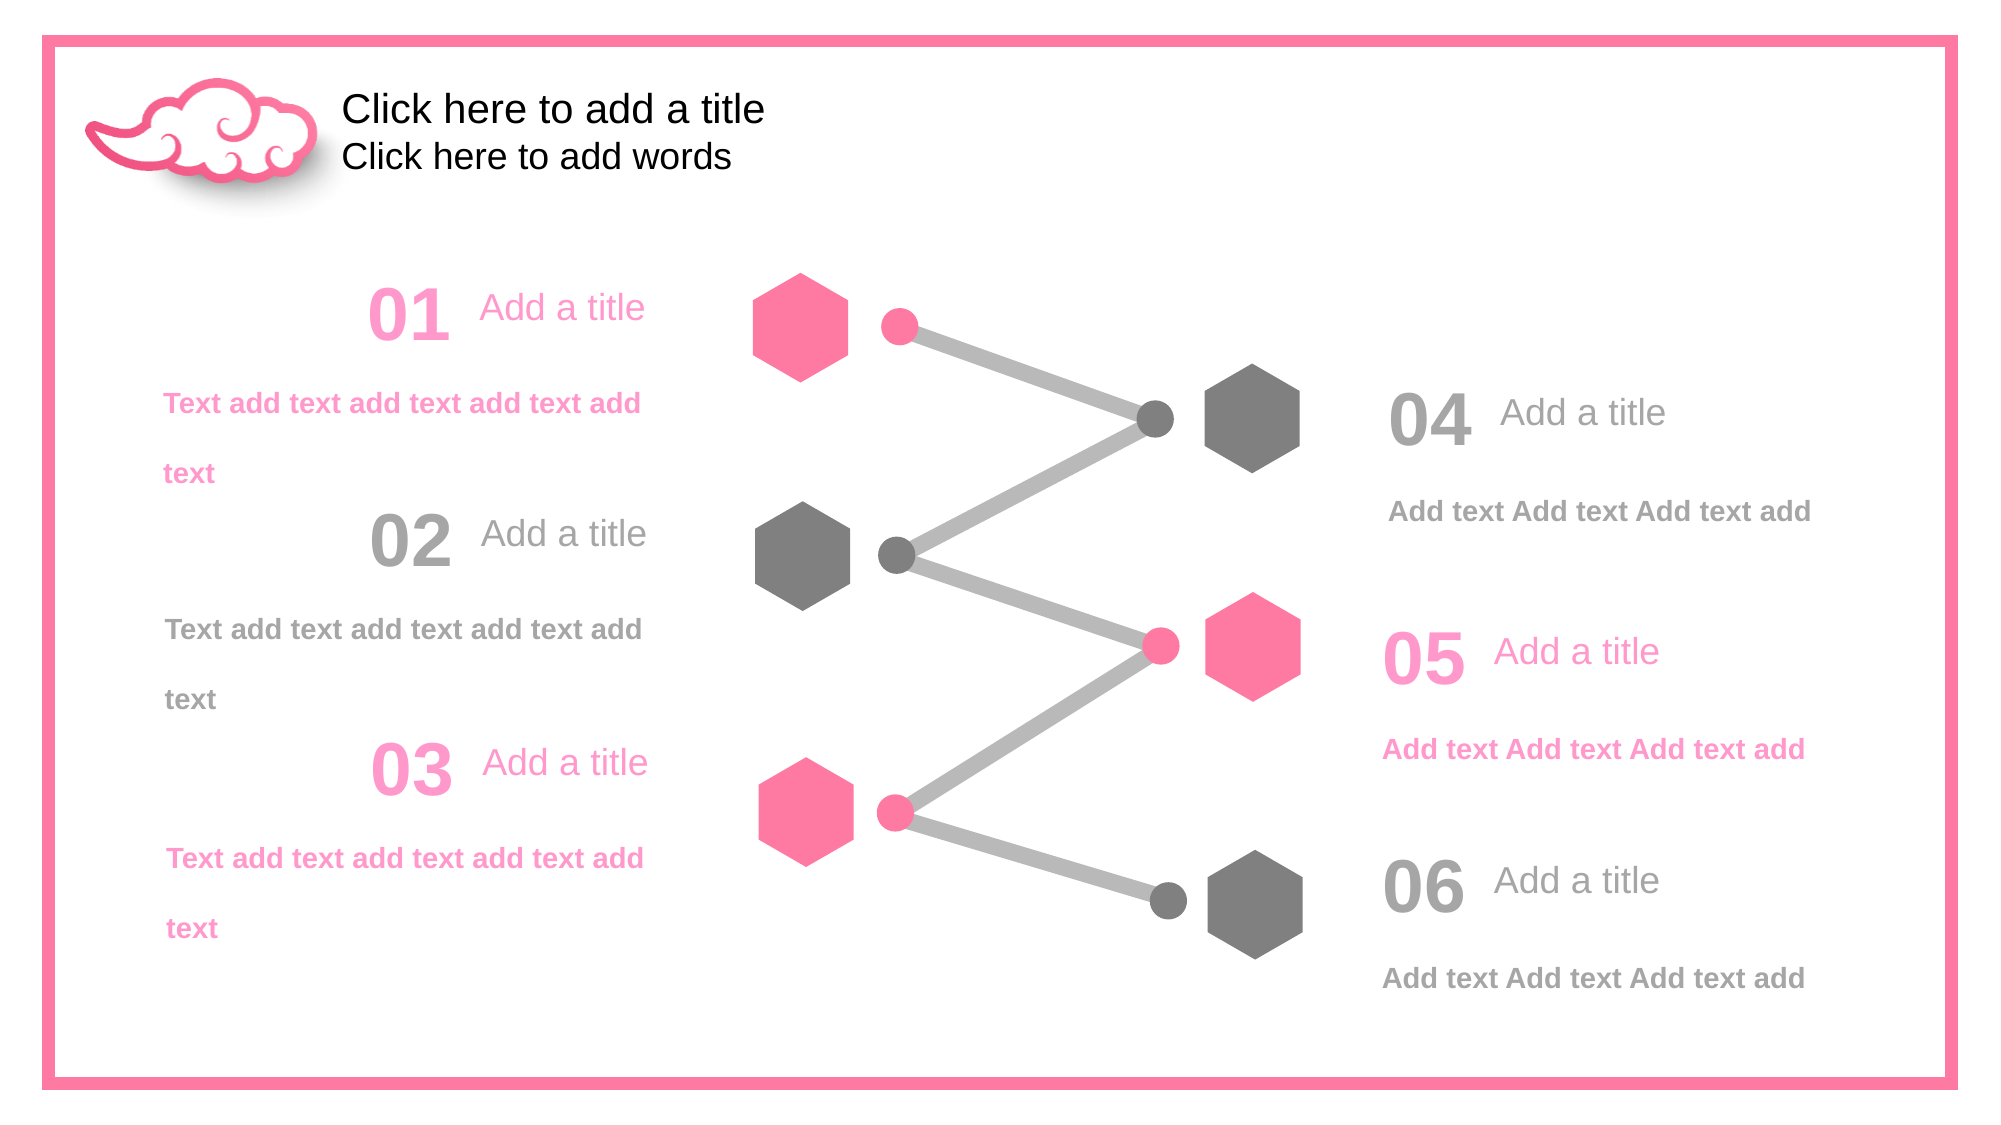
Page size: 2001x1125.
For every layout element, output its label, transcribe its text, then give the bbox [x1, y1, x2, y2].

text_box Click here to add words [354, 124, 767, 185]
text_box Add text Add text Add text add [1373, 449, 1867, 535]
text_box Text add text add text add text add text [151, 796, 700, 952]
text_box [876, 794, 915, 832]
text_box Add text Add text Add text add [1367, 916, 1861, 1002]
text_box [878, 536, 916, 574]
text_box [47, 40, 1952, 1085]
text_box [1204, 363, 1300, 474]
text_box 01 [353, 258, 467, 341]
text_box [1207, 849, 1303, 960]
text_box [1142, 627, 1180, 665]
text_box Add text Add text Add text add [1367, 688, 1861, 774]
text_box Add a title [464, 276, 661, 336]
text_box Add a title [466, 501, 663, 562]
text_box Add a title [467, 730, 664, 791]
text_box Text add text add text add text add text [148, 341, 697, 497]
text_box 03 [355, 713, 470, 796]
picture [85, 78, 354, 222]
text_box 04 [1373, 363, 1488, 449]
text_box 02 [354, 484, 468, 567]
text_box Add a title [1485, 380, 1682, 441]
text_box 06 [1367, 830, 1481, 916]
text_box [1149, 882, 1188, 920]
text_box [1136, 400, 1174, 438]
text_box [755, 501, 851, 612]
text_box Add a title [1479, 848, 1676, 908]
text_box Click here to add a title [326, 74, 793, 140]
text_box Text add text add text add text add text [149, 567, 699, 723]
text_box Add a title [1479, 619, 1676, 680]
text_box [1205, 592, 1301, 702]
text_box [758, 757, 854, 867]
text_box [881, 308, 919, 346]
text_box 05 [1367, 602, 1481, 688]
text_box [752, 272, 849, 383]
